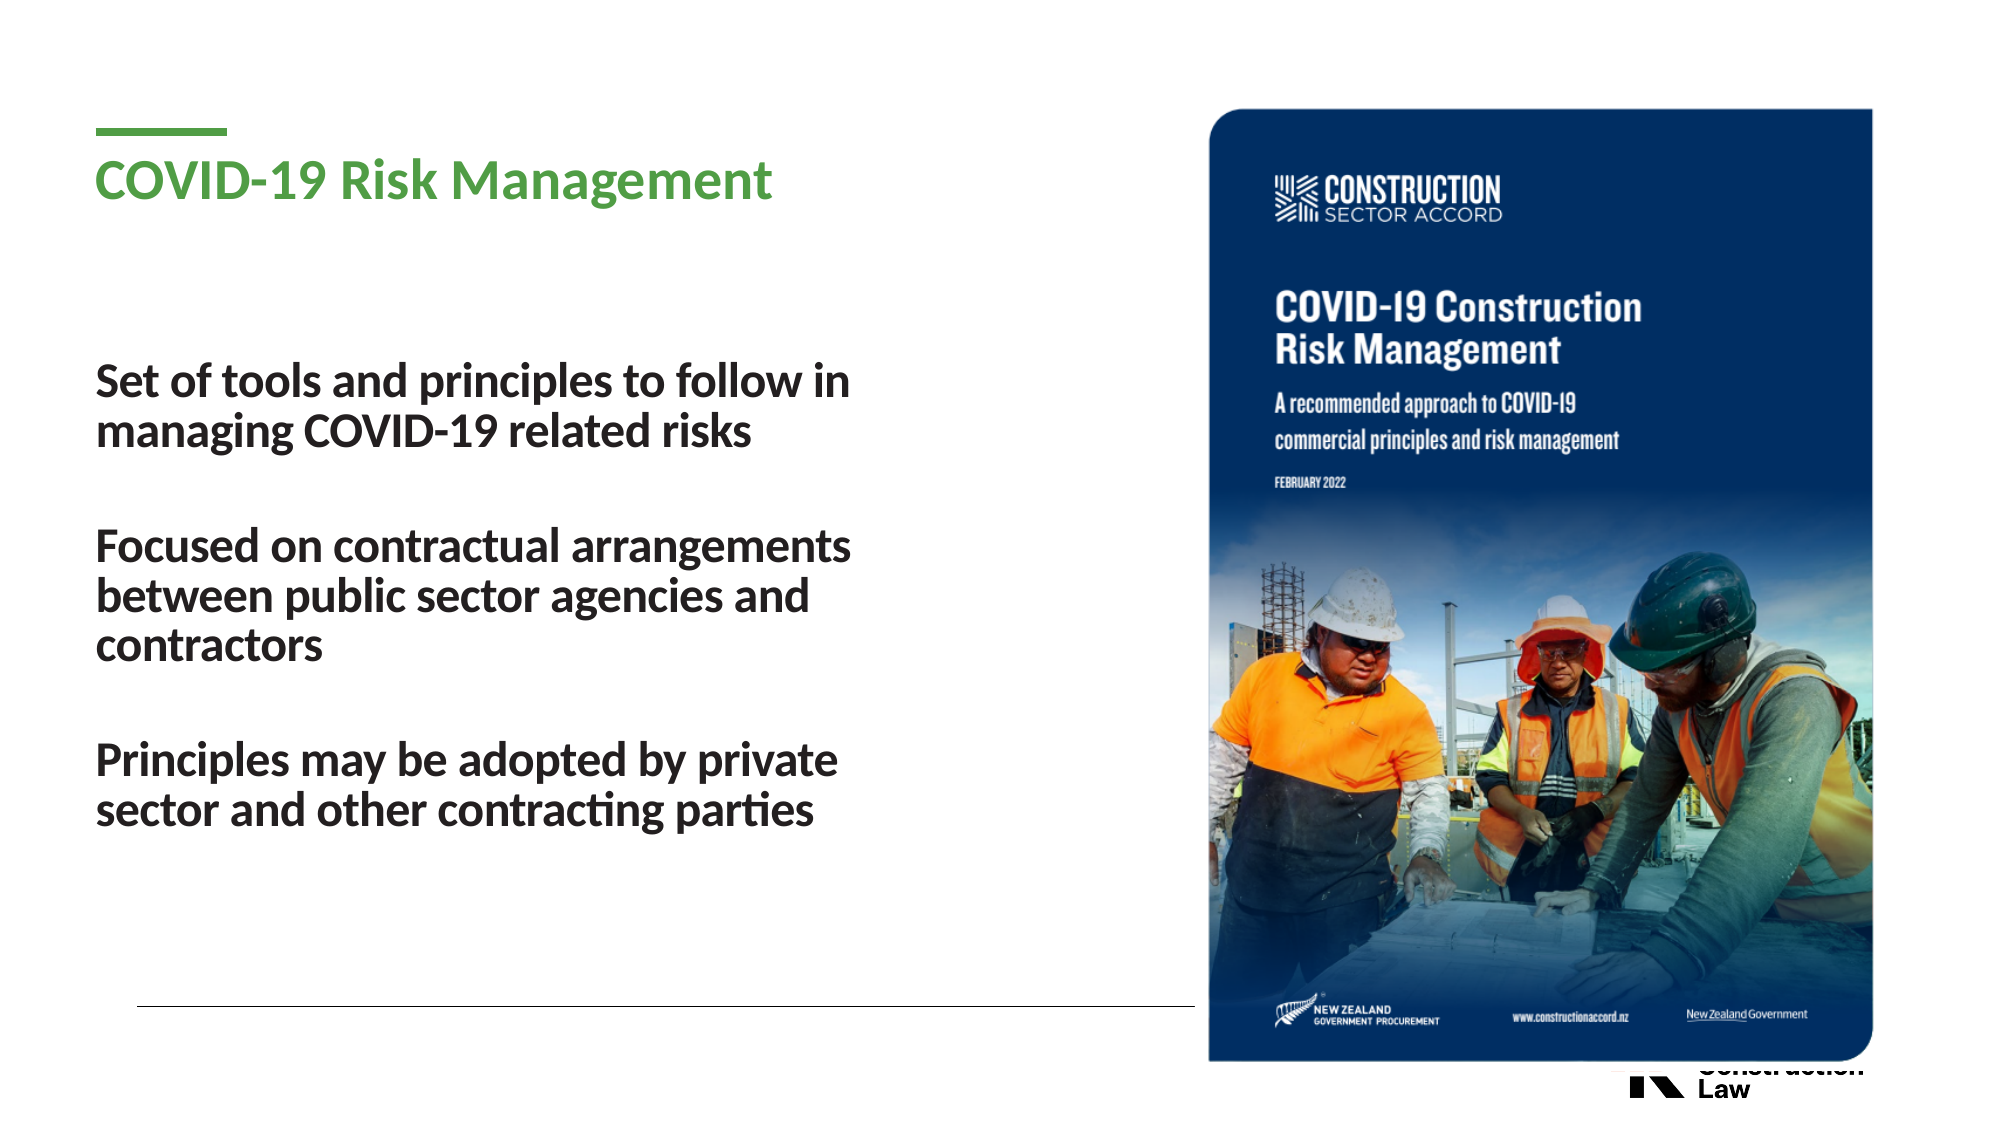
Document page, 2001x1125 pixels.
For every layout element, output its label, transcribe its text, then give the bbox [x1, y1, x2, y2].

picture [1194, 108, 1883, 1102]
text_box Set of tools and principles to follow in managing COVID-19 related risks Focused on contractual arrangements between public sector agencies and contractors Principles may be adopted by private sector and other contracting parties [92, 350, 934, 894]
text_box COVID-19 Risk Management [92, 138, 806, 212]
